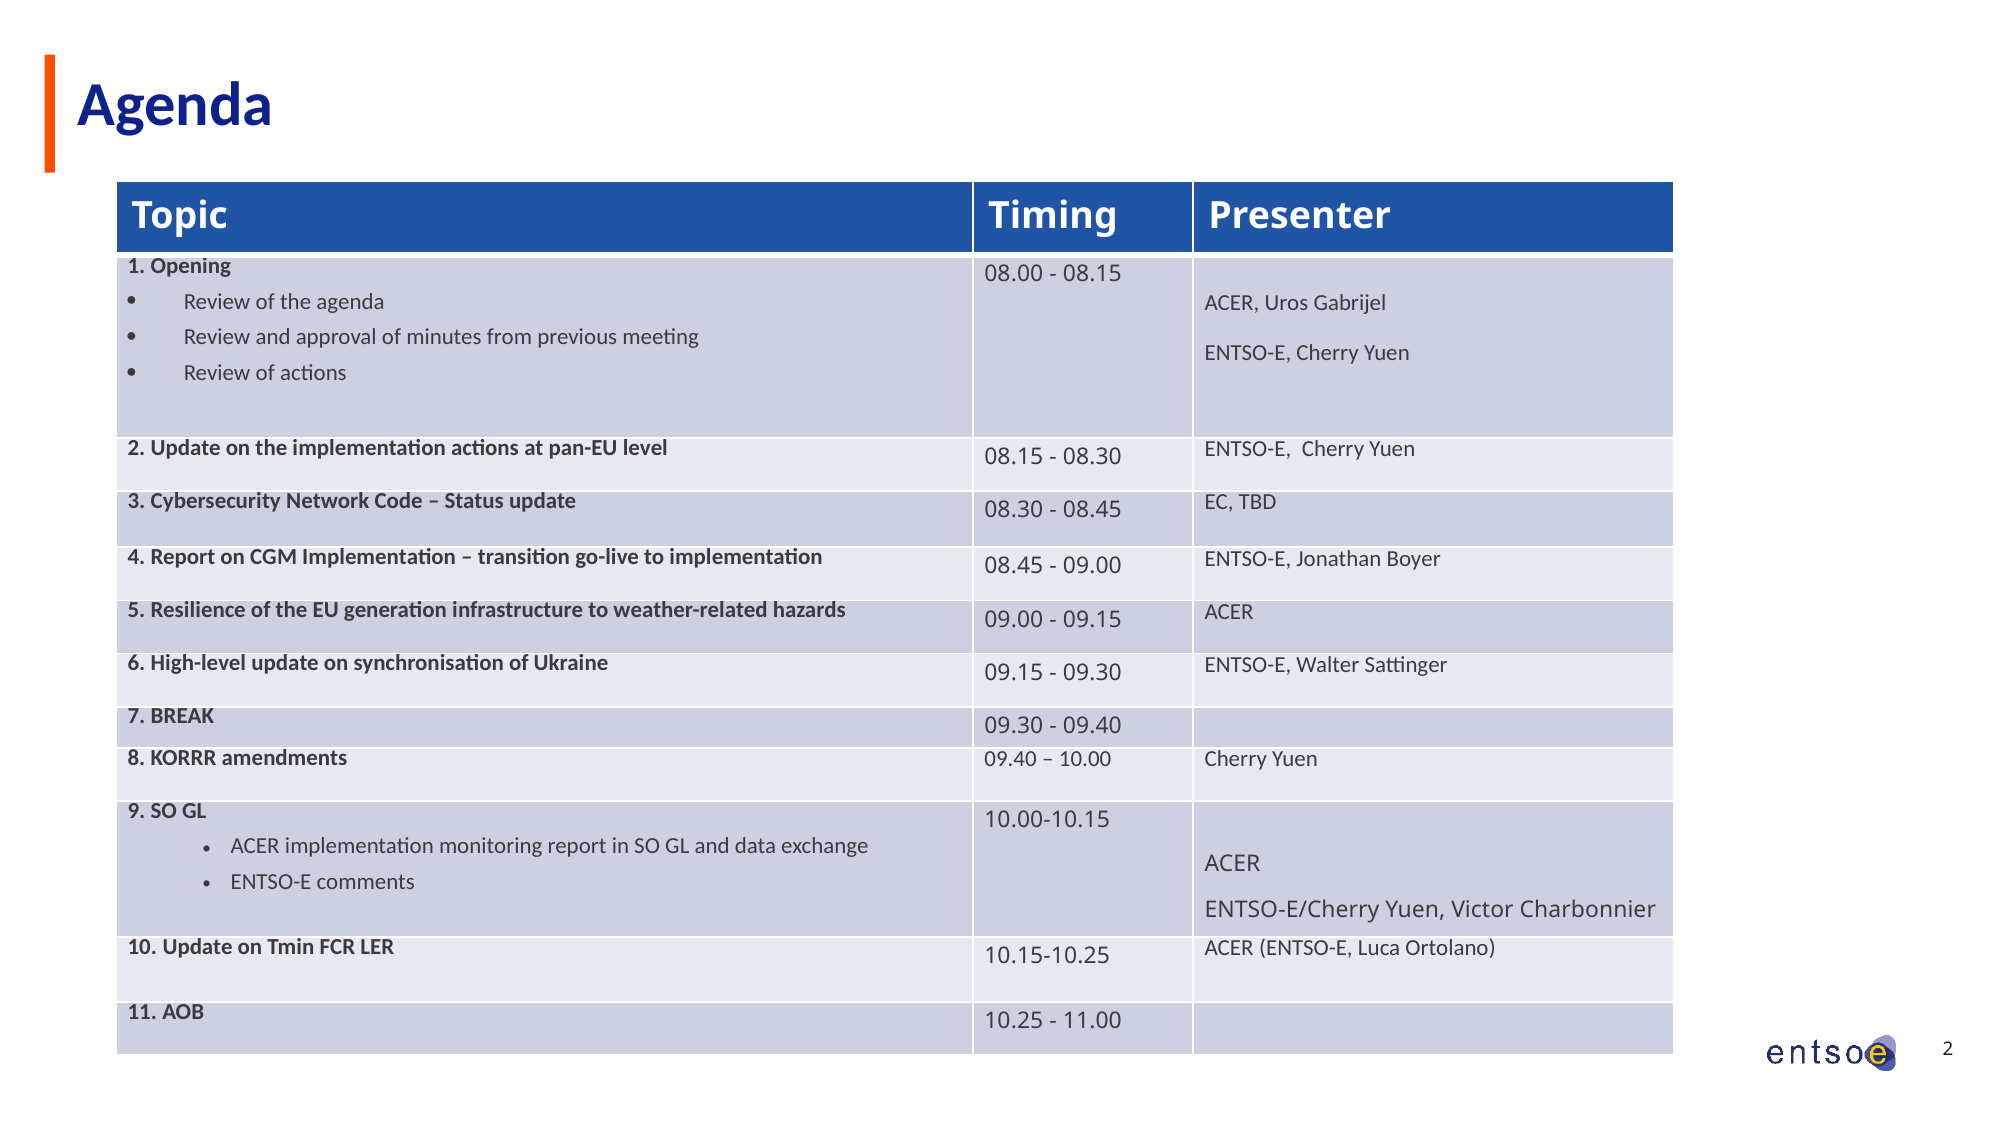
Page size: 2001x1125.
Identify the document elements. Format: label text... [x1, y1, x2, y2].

table_cell 4. Report on CGM Implementation – transition go-live to implementation [117, 548, 972, 600]
table_cell 1. Opening Review of the agenda Review and approval of minutes from previous meeting Review of actions [117, 258, 972, 437]
table_cell [1194, 708, 1673, 747]
table_cell 11. AOB [117, 1003, 972, 1054]
table_cell 9. SO GL ACER implementation monitoring report in SO GL and data exchange ENTSO-E comments [117, 802, 972, 936]
title Agenda [62, 75, 1969, 135]
table_header Topic [117, 182, 972, 252]
table_cell 2. Update on the implementation actions at pan-EU level [117, 439, 972, 490]
table_cell ACER, Uros Gabrijel ENTSO-E, Cherry Yuen [1194, 258, 1673, 437]
picture [1767, 1035, 1896, 1071]
table_cell ACER [1194, 601, 1673, 653]
table_cell 10.00-10.15 [974, 802, 1192, 936]
table_cell ACER (ENTSO-E, Luca Ortolano) [1194, 938, 1673, 1001]
table_cell 09.30 - 09.40 [974, 708, 1192, 747]
table_header Timing [974, 182, 1192, 252]
table_cell 10. Update on Tmin FCR LER [117, 938, 972, 1001]
table_cell ENTSO-E, Cherry Yuen [1194, 439, 1673, 490]
table_cell ENTSO-E, Jonathan Boyer [1194, 548, 1673, 600]
table_cell 09.00 - 09.15 [974, 601, 1192, 653]
table_cell 5. Resilience of the EU generation infrastructure to weather-related hazards [117, 601, 972, 653]
table_cell ENTSO-E, Walter Sattinger [1194, 654, 1673, 706]
table_cell 08.30 - 08.45 [974, 492, 1192, 546]
table_cell 09.40 – 10.00 [974, 749, 1192, 800]
table_header Presenter [1194, 182, 1673, 252]
table_cell 10.25 - 11.00 [974, 1003, 1192, 1054]
table_cell 6. High-level update on synchronisation of Ukraine [117, 654, 972, 706]
table_cell 08.00 - 08.15 [974, 258, 1192, 437]
table_cell 09.15 - 09.30 [974, 654, 1192, 706]
table_cell ACER ENTSO-E/Cherry Yuen, Victor Charbonnier [1194, 802, 1673, 936]
table_cell Cherry Yuen [1194, 749, 1673, 800]
table_cell 3. Cybersecurity Network Code – Status update [117, 492, 972, 546]
table_cell EC, TBD [1194, 492, 1673, 546]
table_cell 7. BREAK [117, 708, 972, 747]
table_cell 8. KORRR amendments [117, 749, 972, 800]
table_cell 08.45 - 09.00 [974, 548, 1192, 600]
table_cell 10.15-10.25 [974, 938, 1192, 1001]
table_cell [1194, 1003, 1673, 1054]
table_cell 08.15 - 08.30 [974, 439, 1192, 490]
